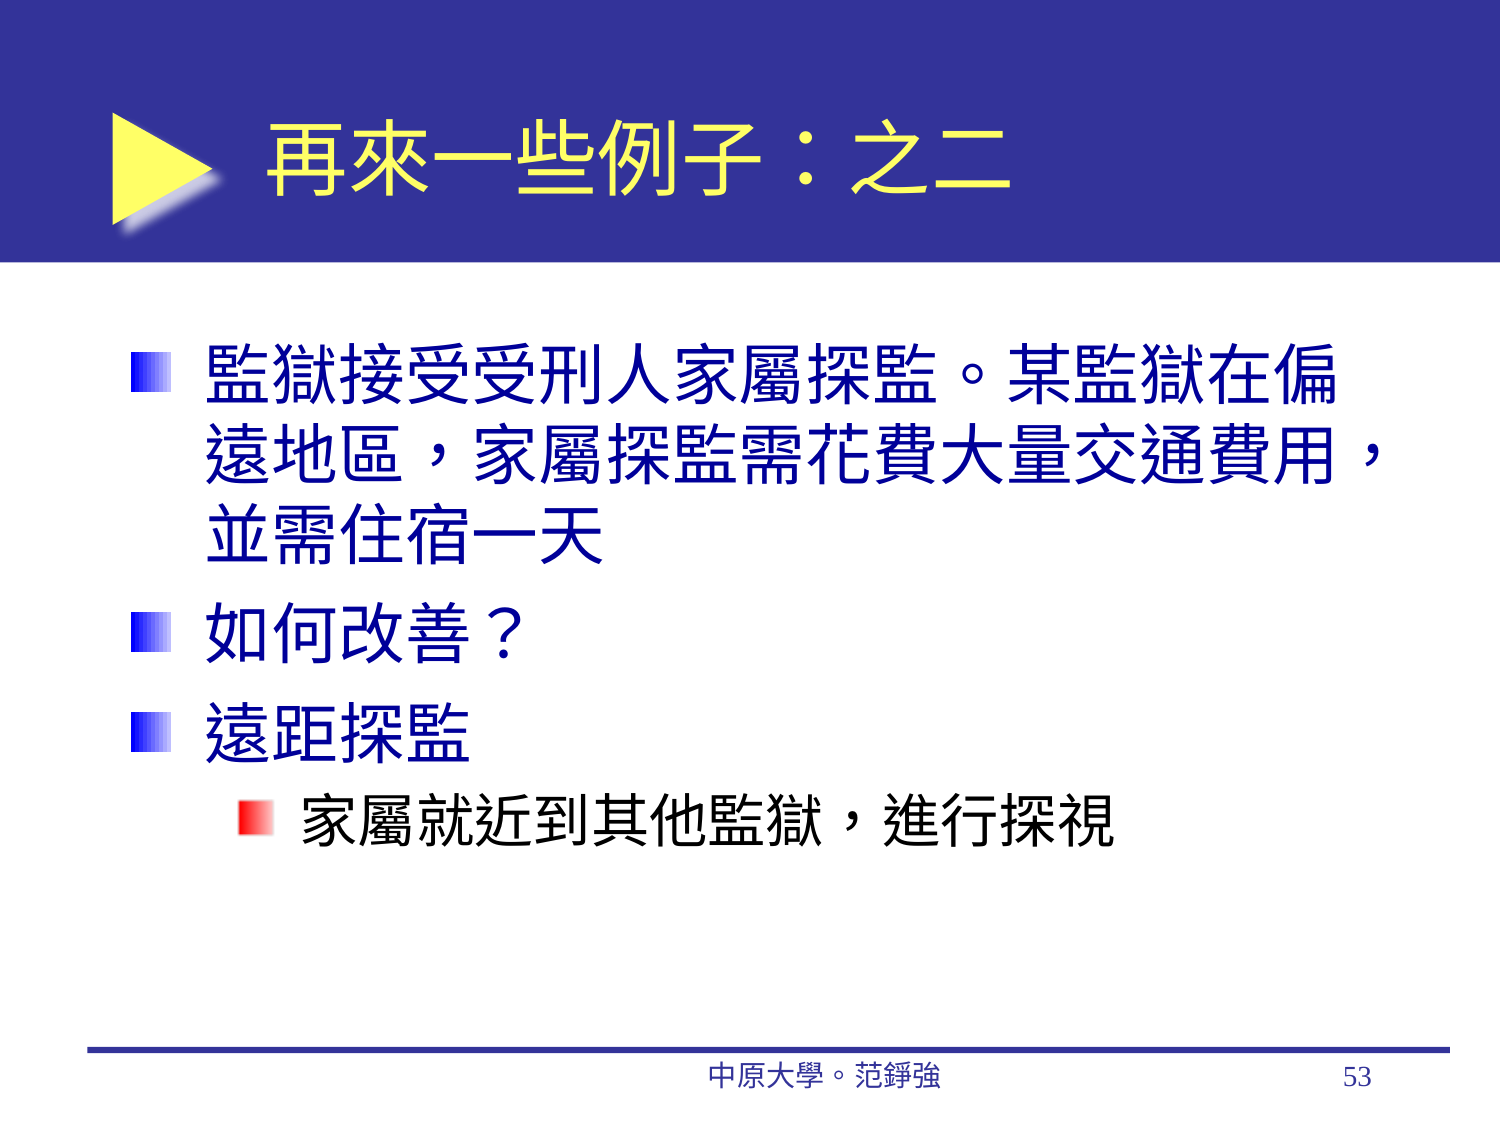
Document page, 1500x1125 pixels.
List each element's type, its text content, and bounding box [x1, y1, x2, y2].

title 再來一些例子：之二 [249, 62, 1388, 250]
picture [236, 798, 278, 840]
slide_number 53 [1074, 1050, 1388, 1125]
list 監獄接受受刑人家屬探監。某監獄在偏遠地區，家屬探監需花費大量交通費用，並需住宿一天 如何改善？ 遠距探監 家屬就近到其他監獄，進行探視 [112, 324, 1388, 1000]
picture [127, 708, 175, 756]
picture [127, 349, 175, 396]
footer 中原大學。范錚強 [587, 1050, 1063, 1125]
picture [127, 608, 175, 656]
